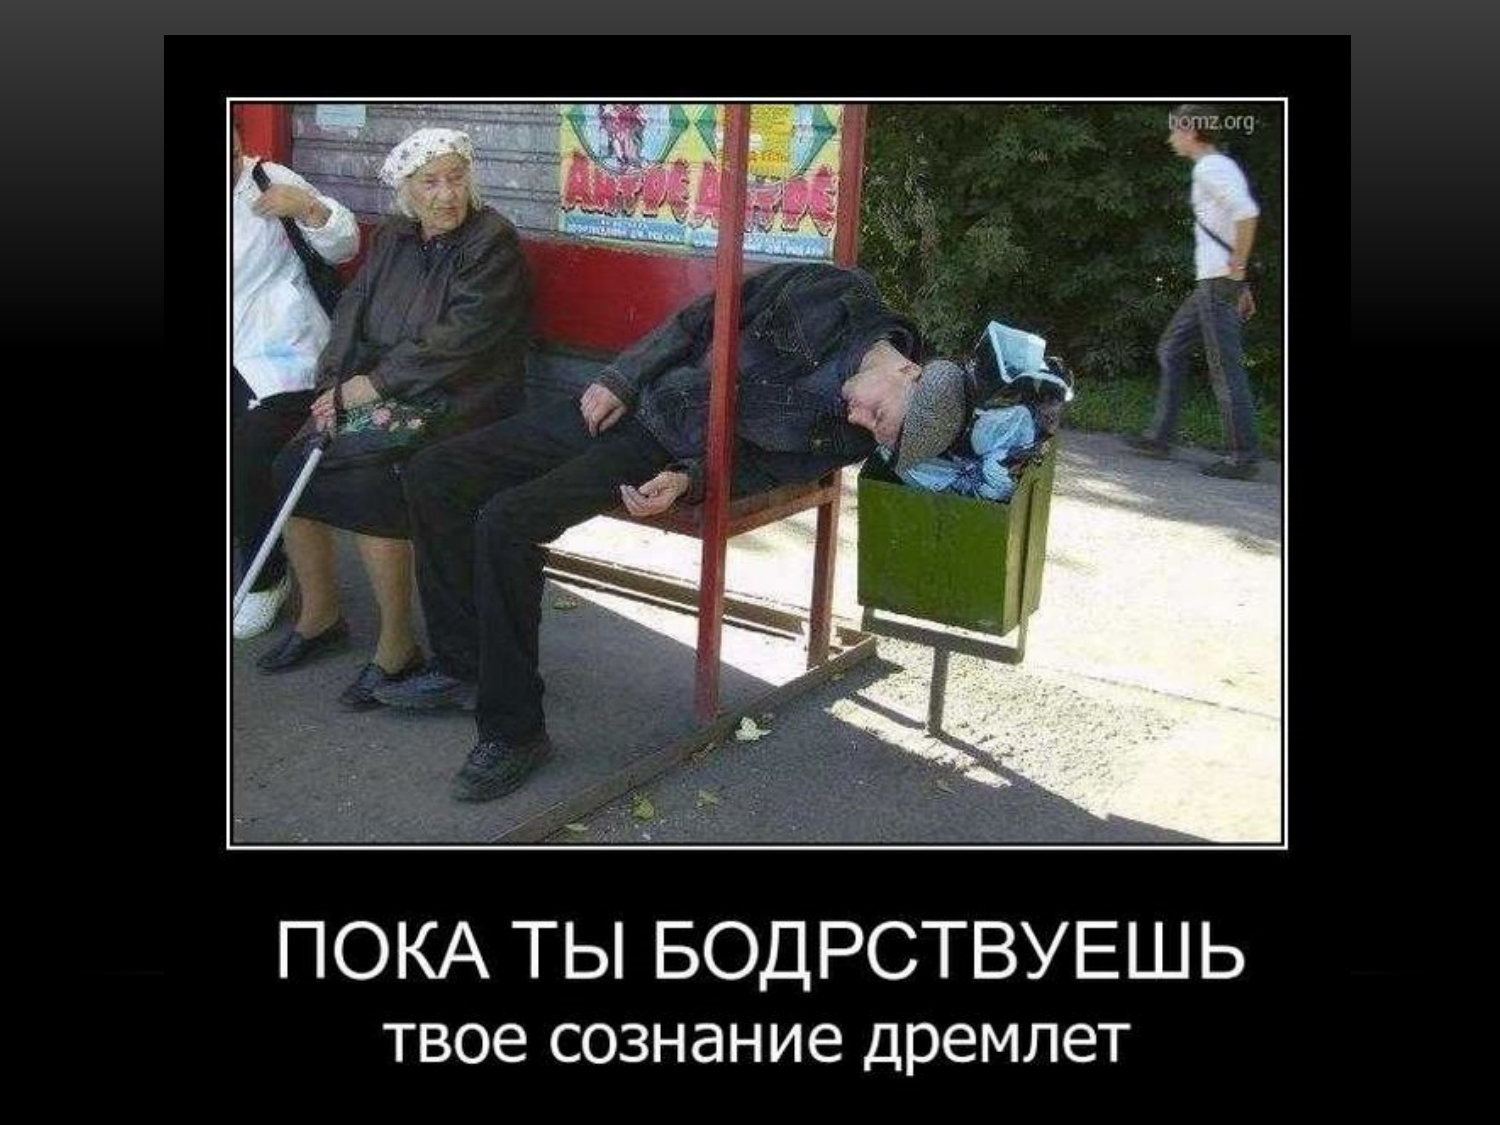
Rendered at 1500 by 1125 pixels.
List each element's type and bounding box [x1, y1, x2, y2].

picture [0, 0, 1500, 1125]
list [163, 34, 1351, 1125]
